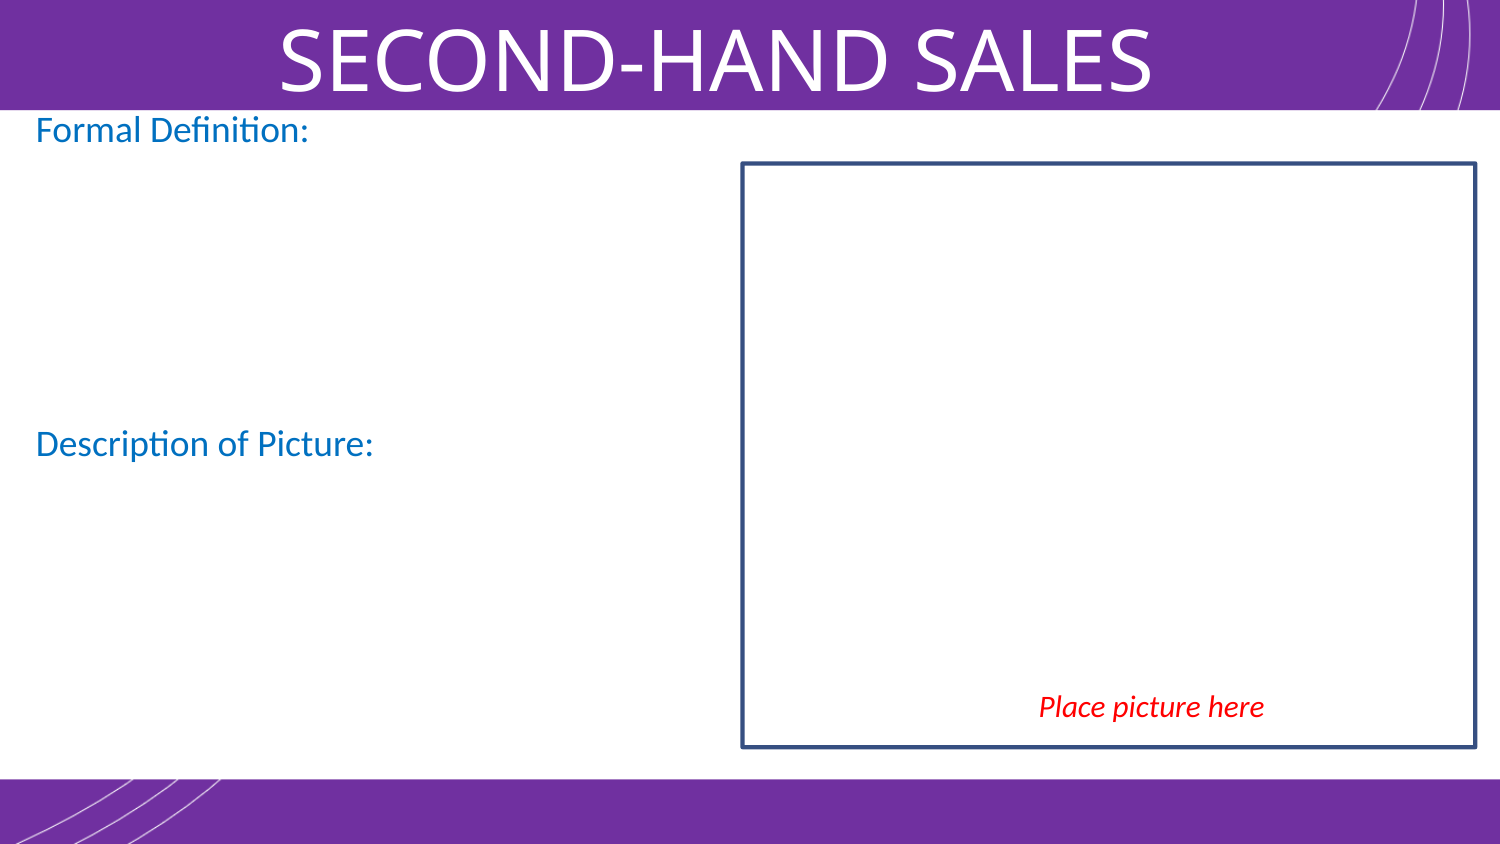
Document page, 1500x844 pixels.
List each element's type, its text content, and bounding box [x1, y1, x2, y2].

text_box Place picture here [1005, 680, 1299, 738]
text_box [742, 163, 1476, 748]
text_box SECOND-HAND SALES [235, 0, 1198, 114]
text_box Description of Picture: [24, 418, 592, 494]
picture [0, 0, 1500, 844]
subtitle Formal Definition: [24, 104, 350, 180]
